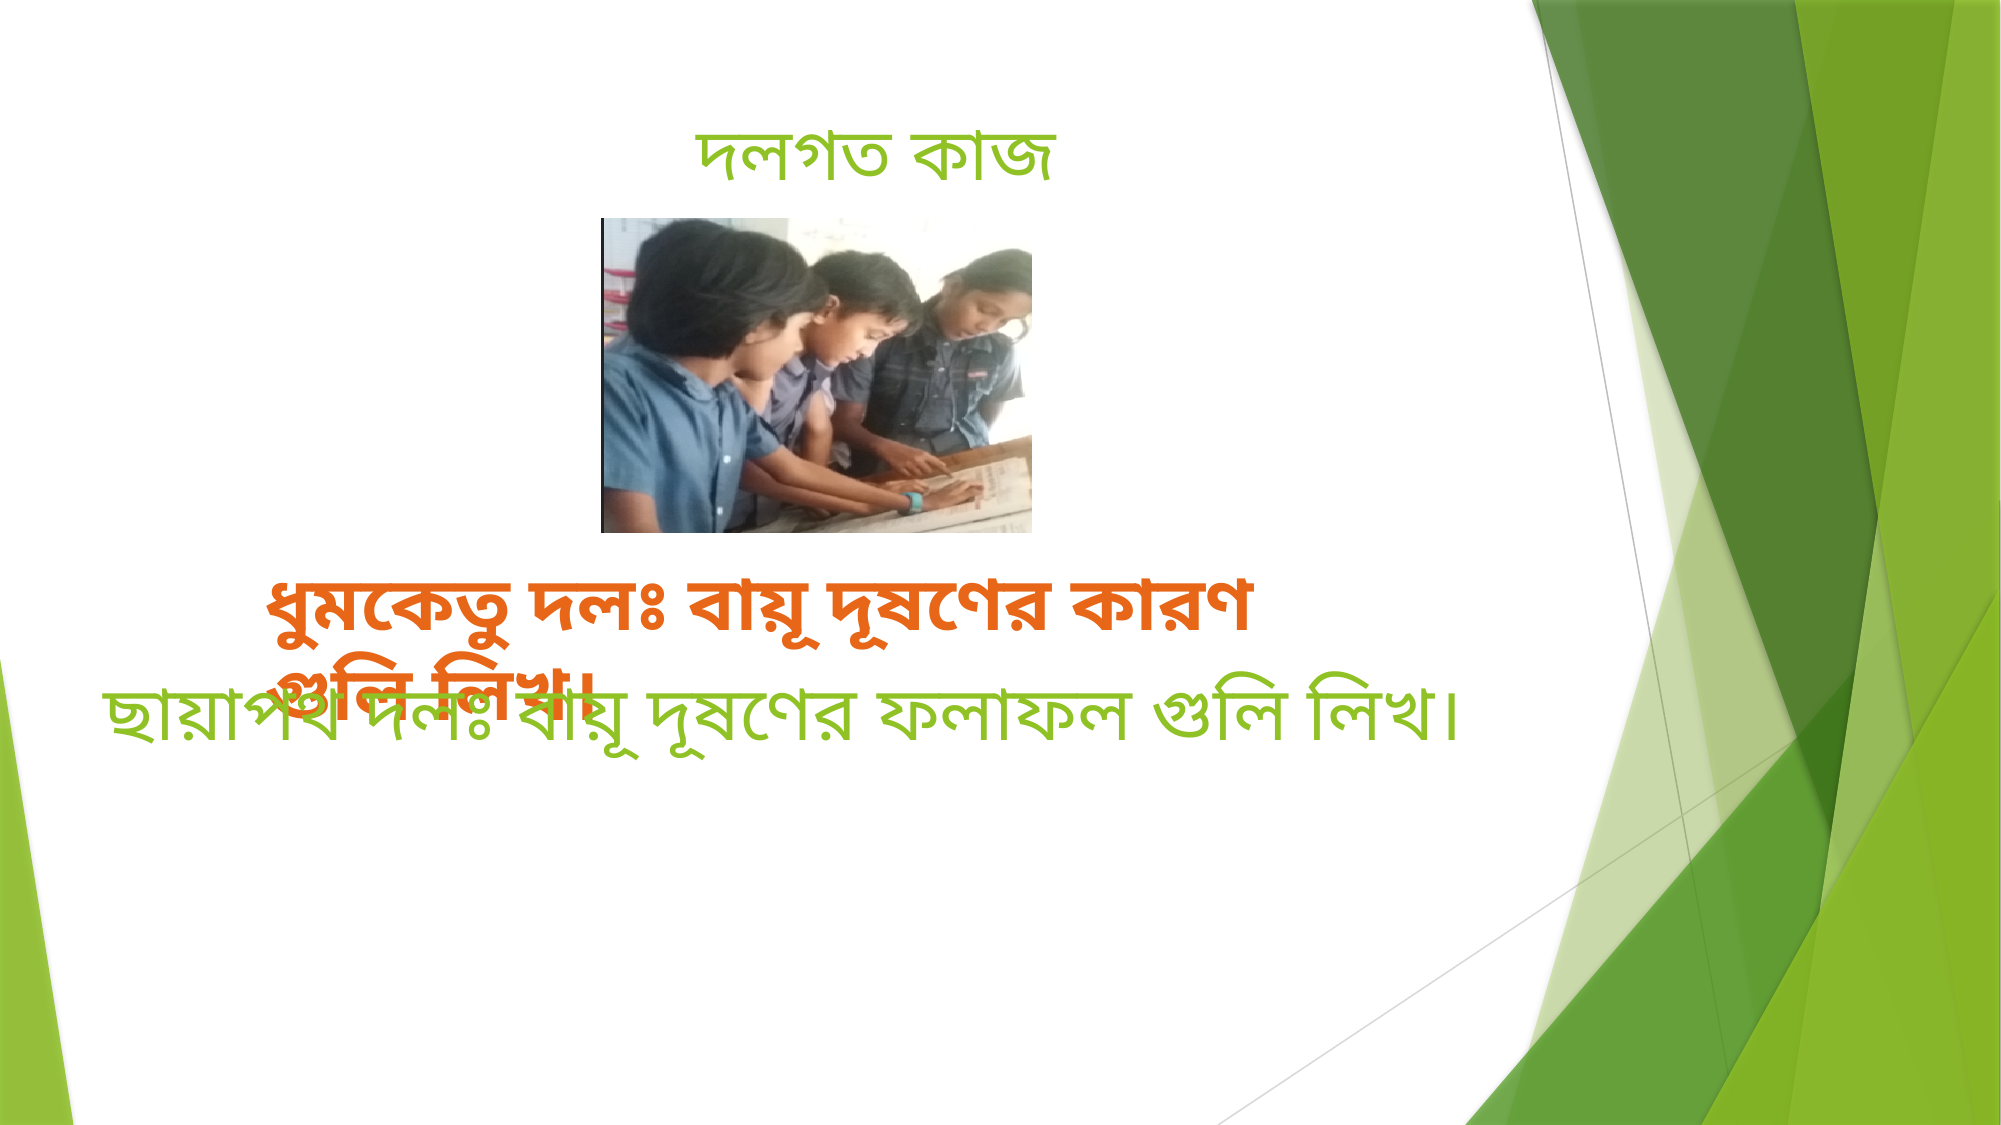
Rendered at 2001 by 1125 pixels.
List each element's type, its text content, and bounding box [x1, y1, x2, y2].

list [600, 218, 1032, 533]
title দলগত কাজ [111, 99, 1522, 203]
text_box ধুমকেতু দলঃ বায়ূ দূষণের কারণ গুলি লিখ। [250, 548, 1348, 657]
text_box ছায়াপথ দলঃ বায়ূ দূষণের ফলাফল গুলি লিখ। [89, 657, 1479, 763]
